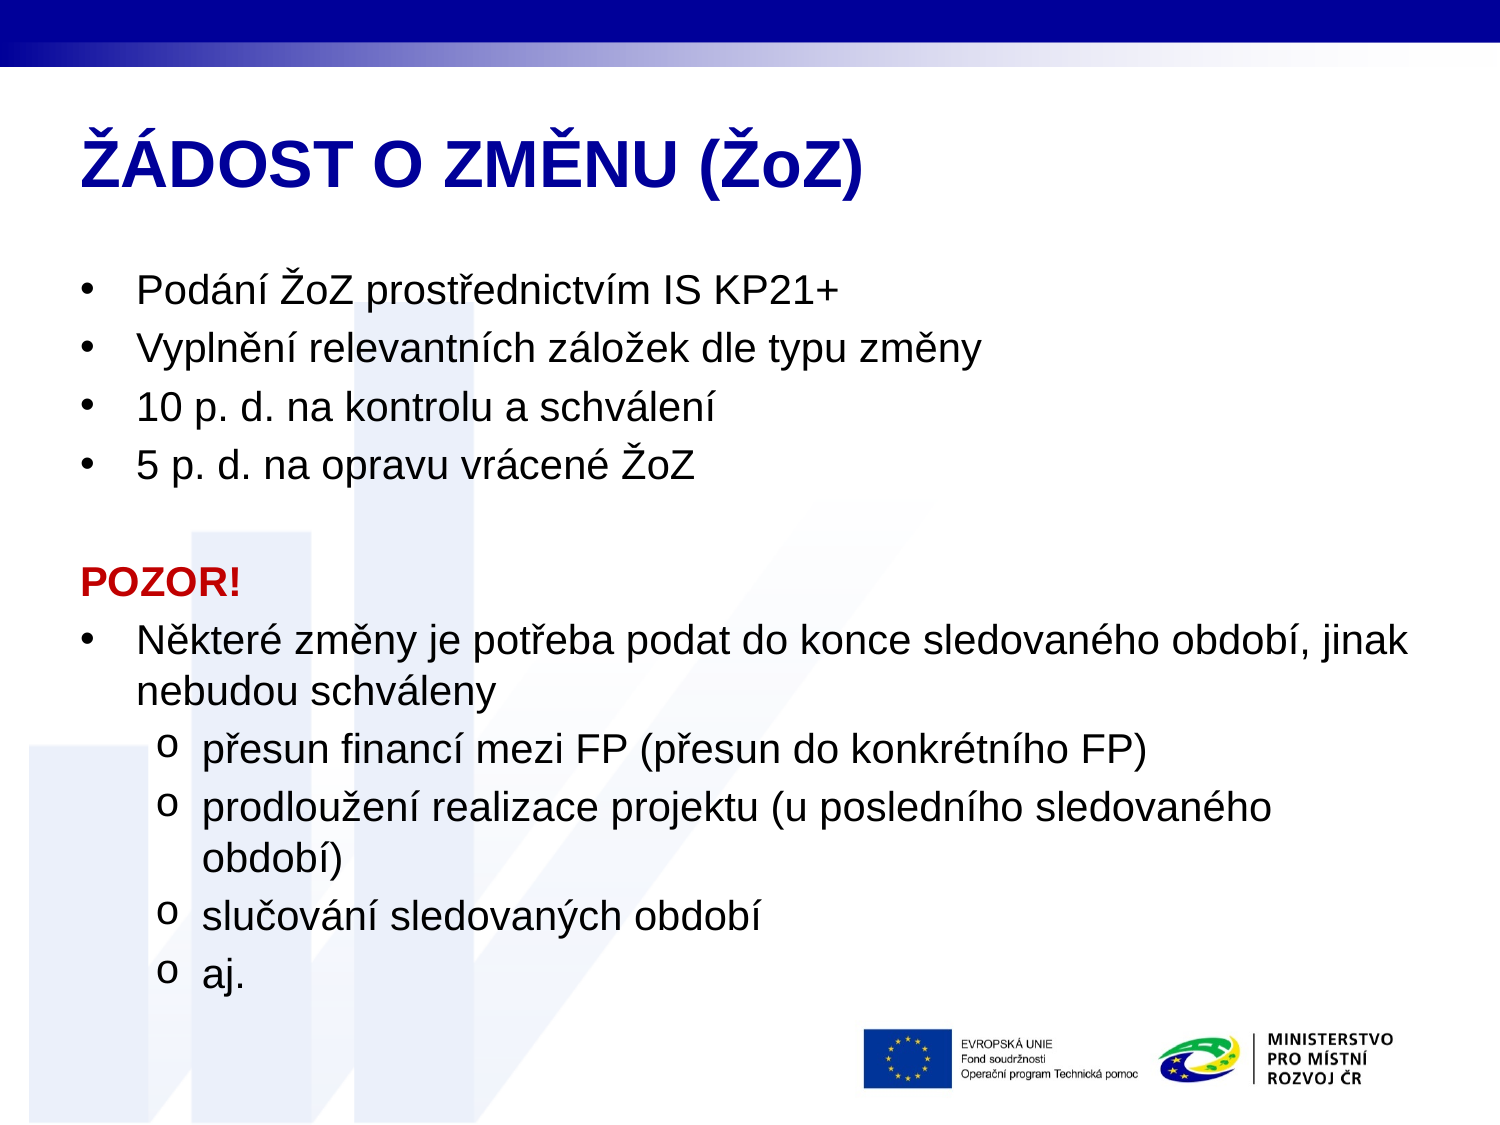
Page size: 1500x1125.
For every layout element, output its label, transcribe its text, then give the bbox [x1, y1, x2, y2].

title ŽÁDOST O ZMĚNU (ŽoZ) [64, 113, 1425, 197]
picture [29, 302, 1412, 1125]
list Podání ŽoZ prostřednictvím IS KP21+ Vyplnění relevantních záložek dle typu změny 10 p. d. na kontrolu a schválení 5 p. d. na opravu vrácené ŽoZ POZOR! Některé změny je potřeba podat do konce sledovaného období, jinak nebudou schváleny přesun financí mezi FP (přesun do konkrétního FP) prodloužení realizace projektu (u posledního sledovaného období) slučování sledovaných období aj. [64, 255, 1425, 1012]
